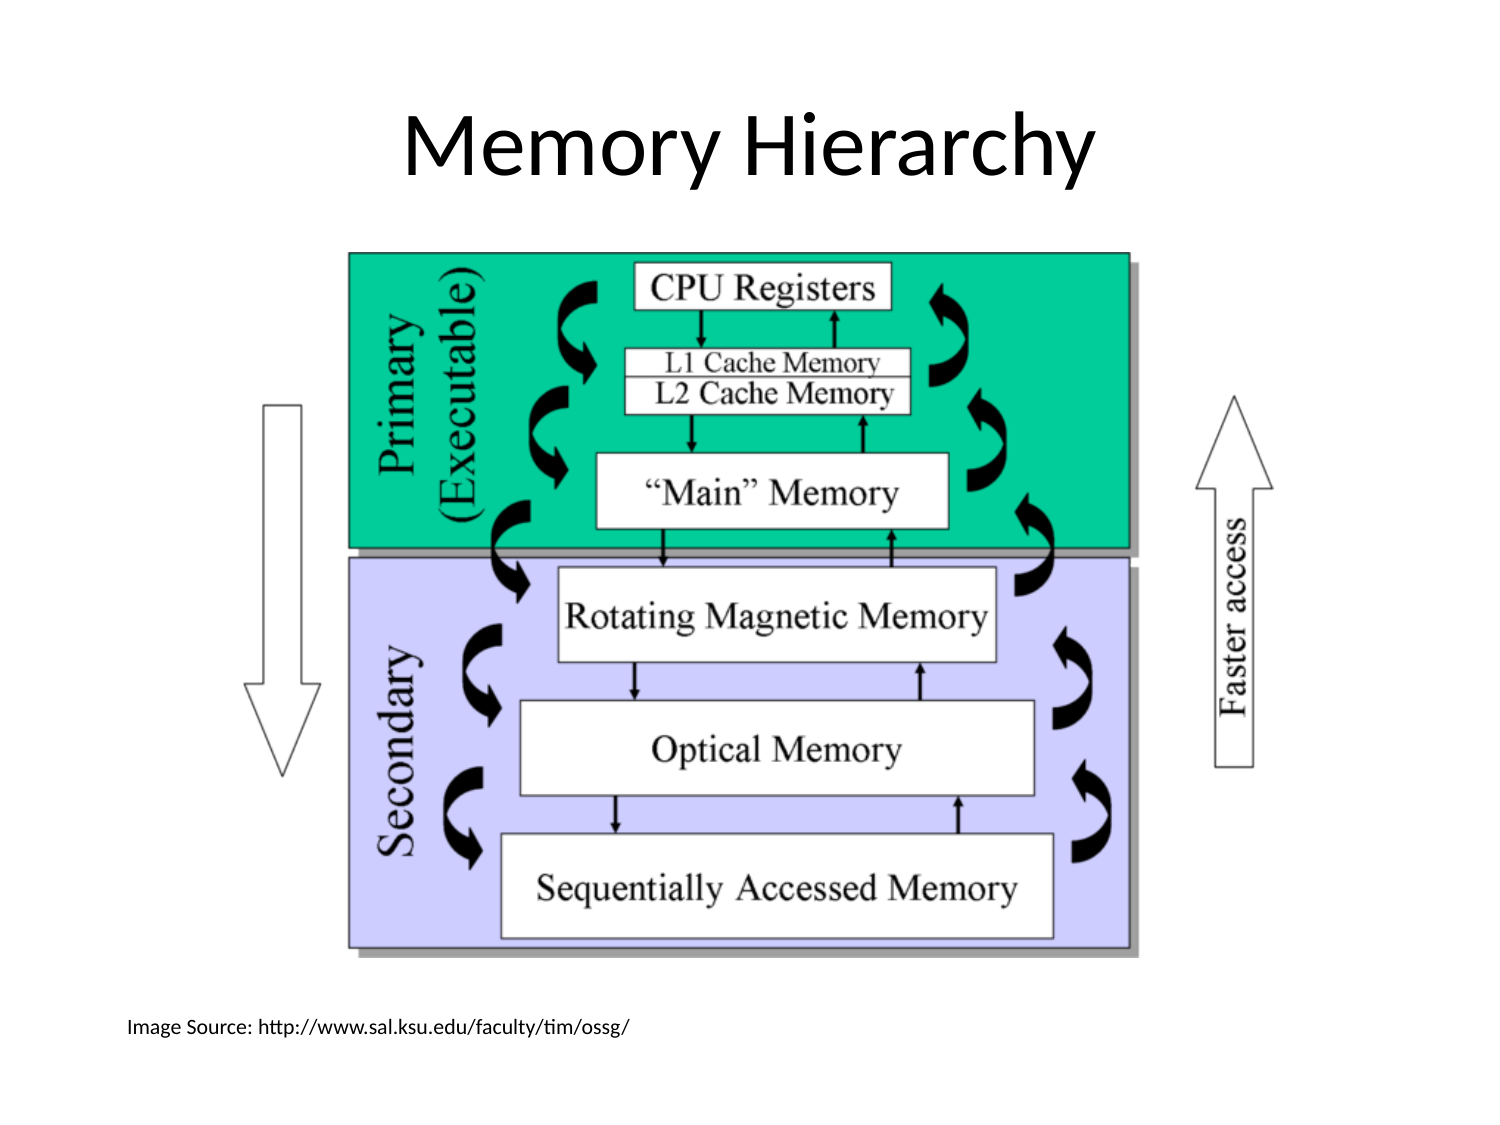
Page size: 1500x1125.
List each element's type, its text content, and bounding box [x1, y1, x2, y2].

picture [243, 252, 1275, 958]
text_box Image Source: http://www.sal.ksu.edu/faculty/tim/ossg/ [112, 1005, 1388, 1047]
title Memory Hierarchy [75, 45, 1425, 233]
